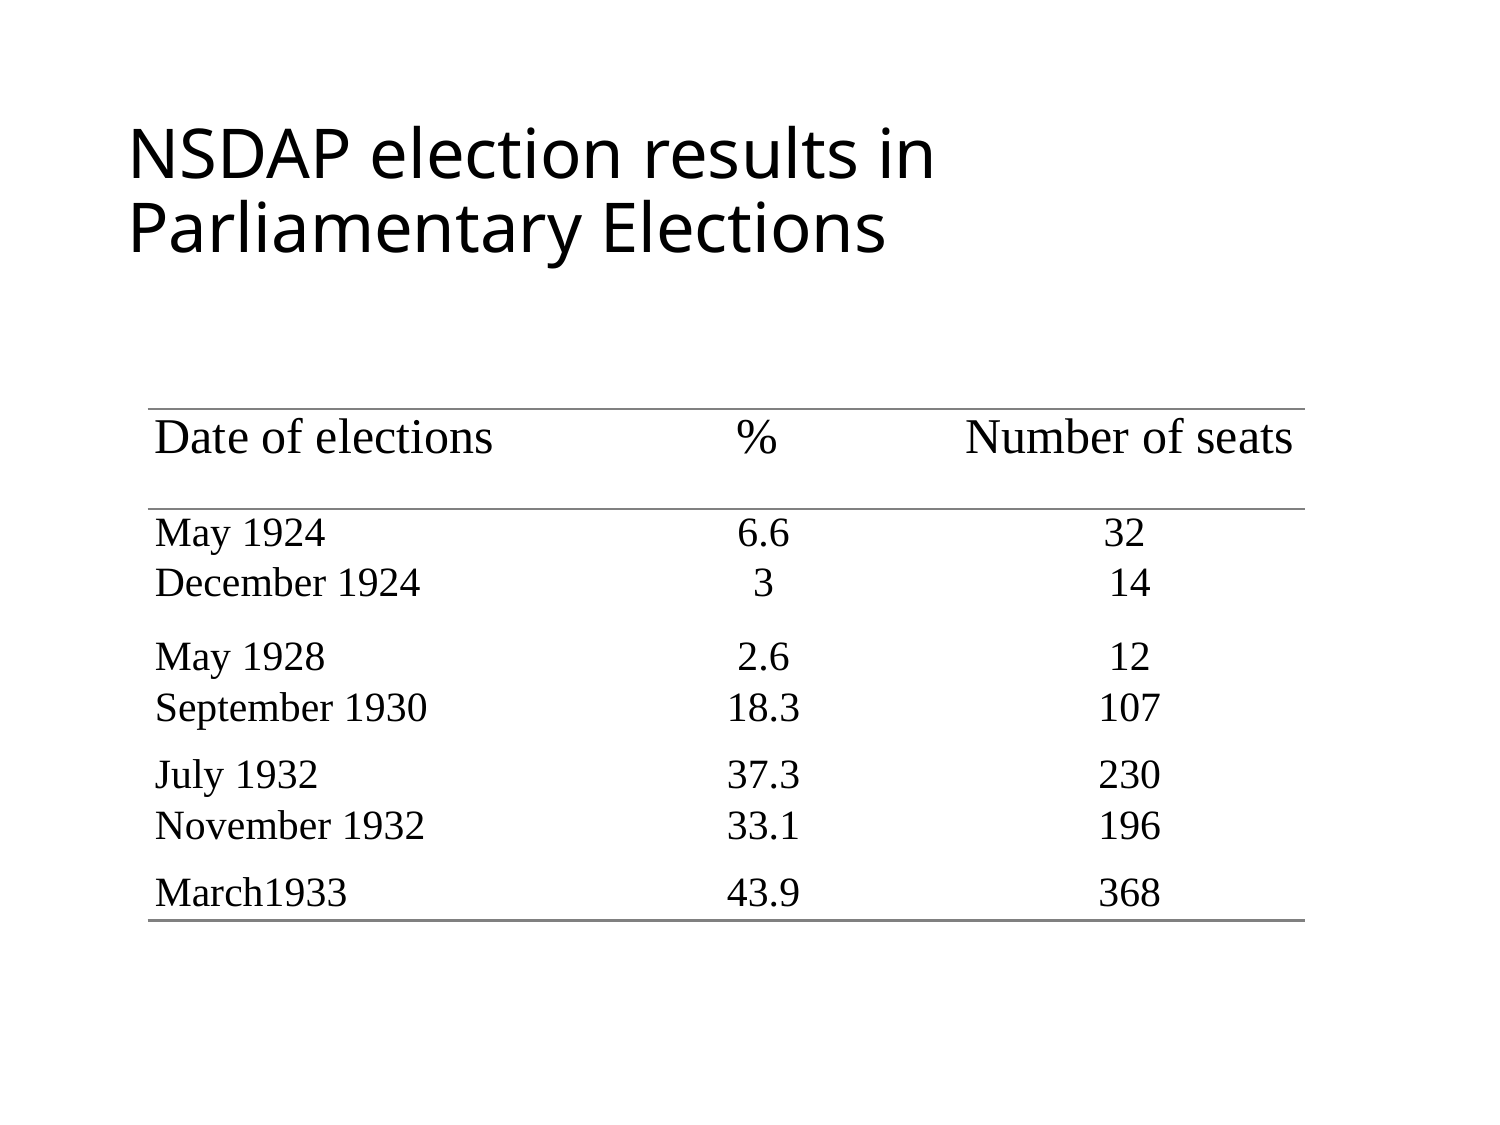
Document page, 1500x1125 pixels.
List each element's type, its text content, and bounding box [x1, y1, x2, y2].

table_header % [573, 410, 955, 508]
table_cell May 1928 [148, 633, 573, 684]
table_cell 2.6 [573, 633, 955, 684]
table_cell May 1924 [148, 510, 573, 559]
table_cell September 1930 [148, 684, 573, 751]
table_cell 3 [573, 559, 955, 633]
table_cell 12 [955, 633, 1305, 684]
table_cell 6.6 [573, 510, 955, 559]
table_cell 230 [955, 751, 1305, 802]
table_cell 33.1 [573, 802, 955, 870]
table_cell November 1932 [148, 802, 573, 870]
title NSDAP election results in Parliamentary Elections [112, 99, 1388, 288]
table_cell July 1932 [148, 751, 573, 802]
table_cell 196 [955, 802, 1305, 870]
table_header Date of elections [148, 410, 573, 508]
table_cell 107 [955, 684, 1305, 751]
table_cell December 1924 [148, 559, 573, 633]
table_header Number of seats [955, 410, 1305, 508]
table_cell 32 [955, 510, 1305, 559]
table_cell 14 [955, 559, 1305, 633]
table_cell March1933 [148, 870, 573, 919]
table_cell 37.3 [573, 751, 955, 802]
table_cell 43.9 [573, 870, 955, 919]
table_cell 368 [955, 870, 1305, 919]
table_cell 18.3 [573, 684, 955, 751]
